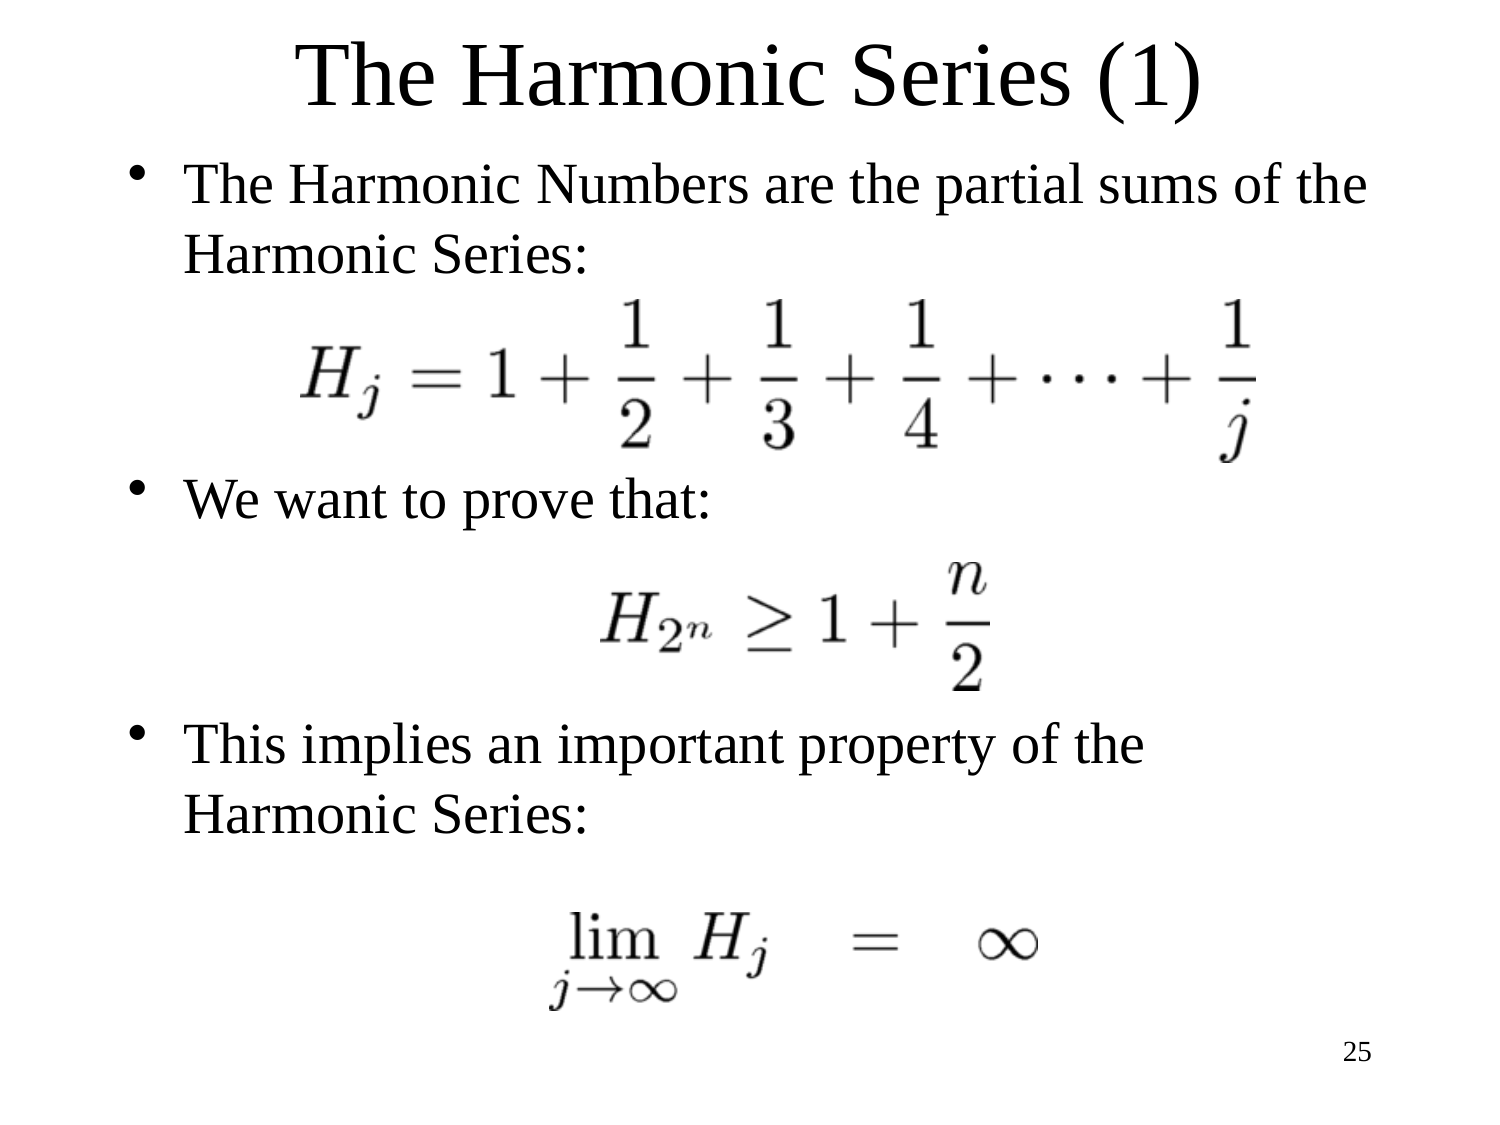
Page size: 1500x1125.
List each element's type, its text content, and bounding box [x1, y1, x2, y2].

picture [549, 912, 1038, 1011]
list The Harmonic Numbers are the partial sums of the Harmonic Series: We want to prove that: This implies an important property of the Harmonic Series: [112, 137, 1388, 1050]
slide_number 25 [1074, 1025, 1388, 1100]
picture [599, 562, 990, 691]
title The Harmonic Series (1) [112, 24, 1388, 113]
picture [299, 299, 1257, 463]
